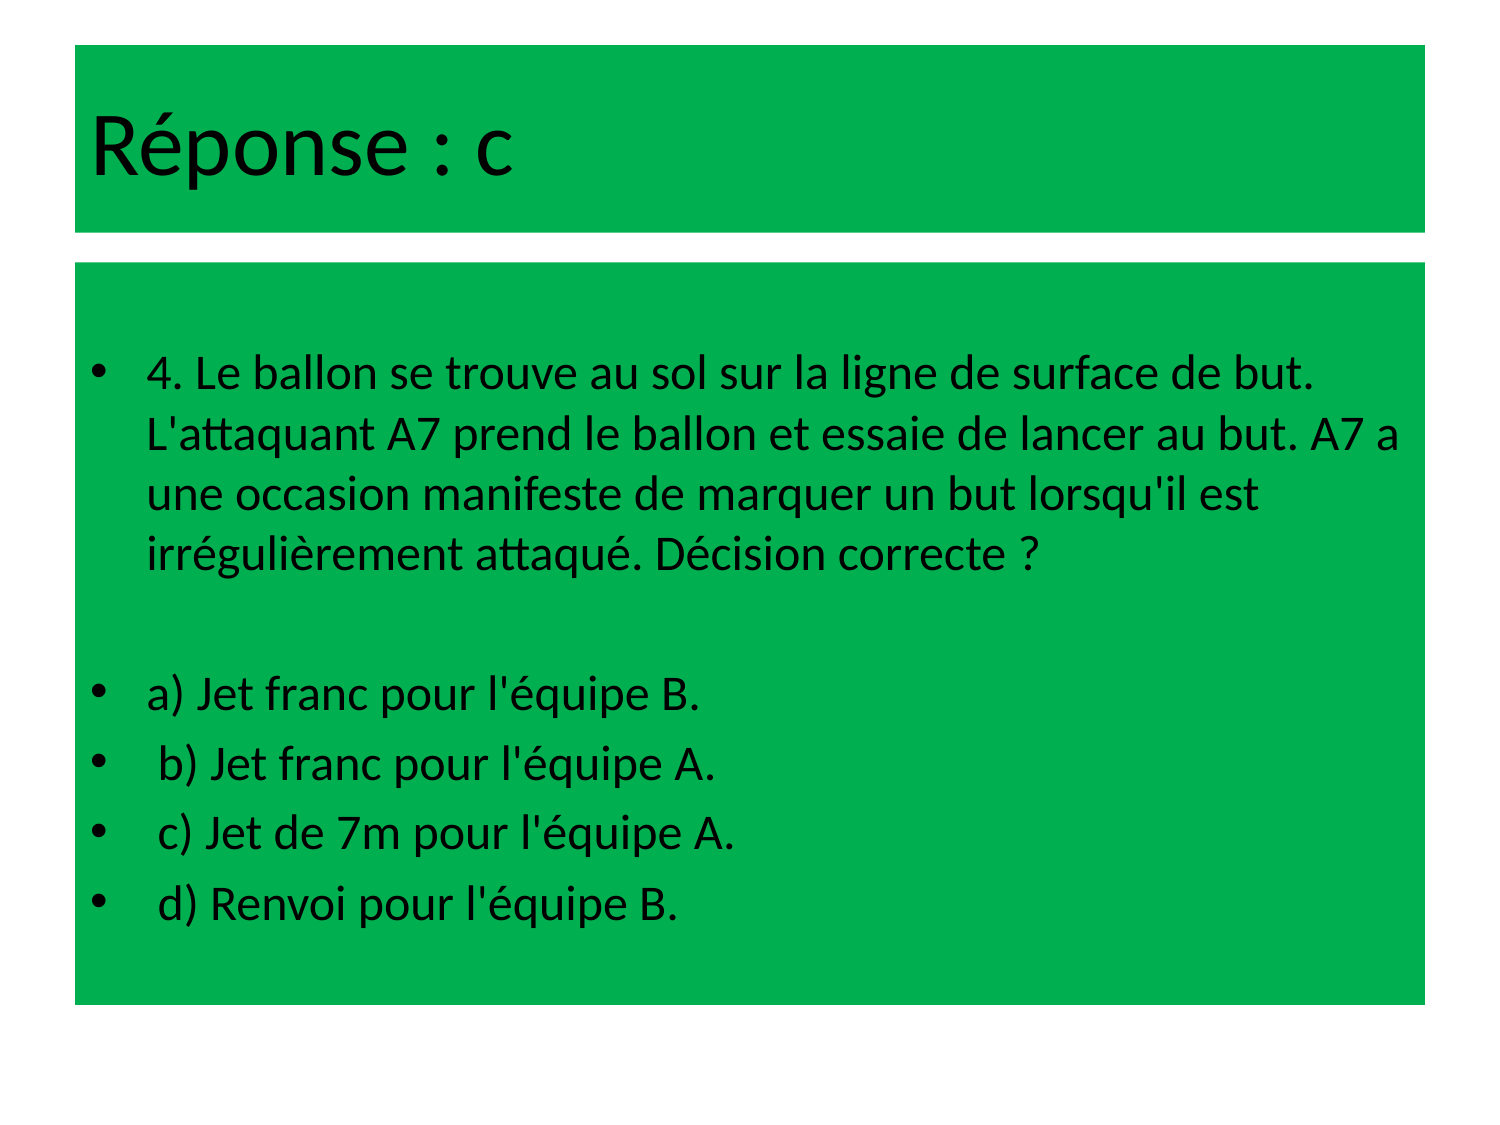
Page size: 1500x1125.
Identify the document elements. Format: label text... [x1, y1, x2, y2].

list 4. Le ballon se trouve au sol sur la ligne de surface de but. L'attaquant A7 prend le ballon et essaie de lancer au but. A7 a une occasion manifeste de marquer un but lorsqu'il est irrégulièrement attaqué. Décision correcte ? a) Jet franc pour l'équipe B. b) Jet franc pour l'équipe A. c) Jet de 7m pour l'équipe A. d) Renvoi pour l'équipe B. [75, 262, 1425, 1005]
title Réponse : c [75, 45, 1425, 233]
